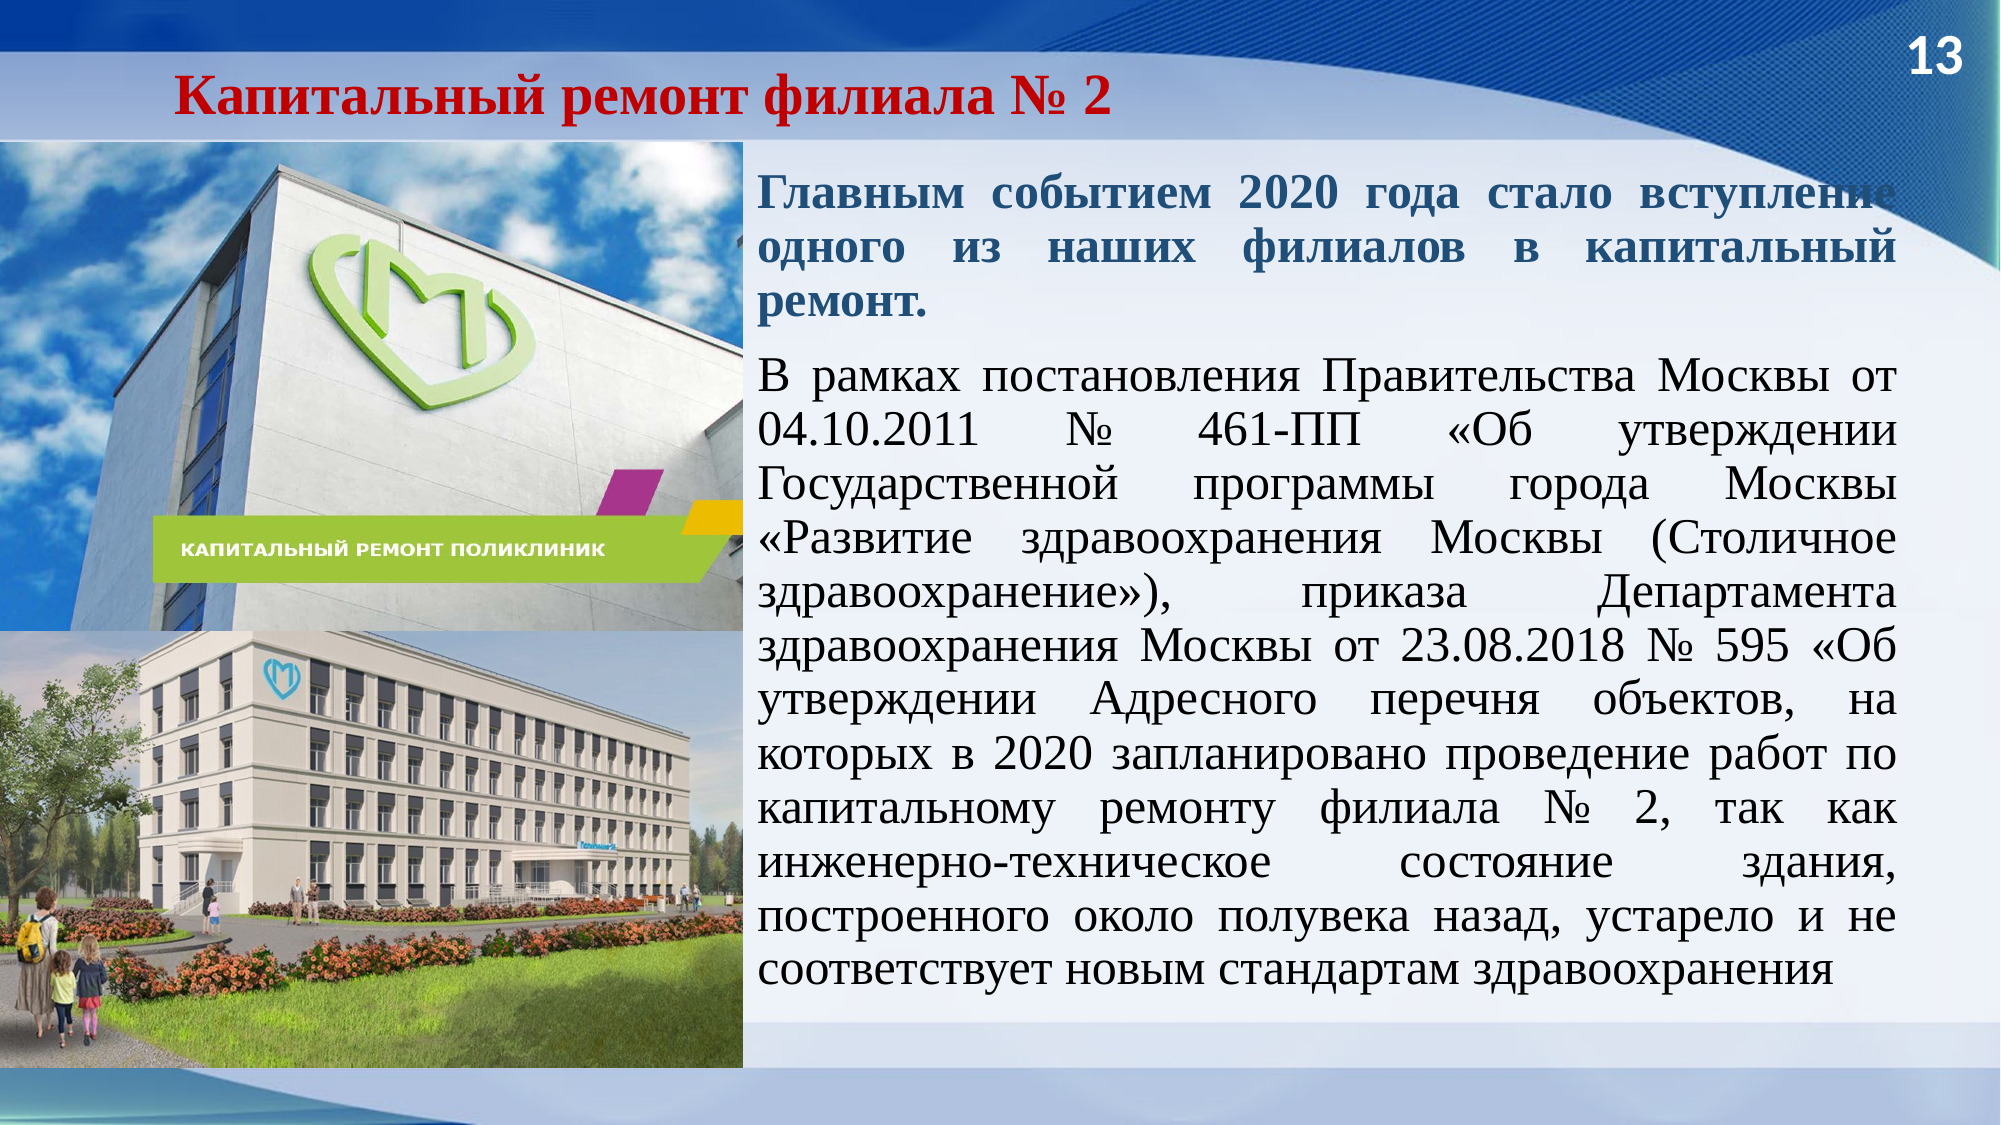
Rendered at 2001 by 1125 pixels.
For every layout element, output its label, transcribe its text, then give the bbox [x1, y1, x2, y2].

title Капитальный ремонт филиала № 2 [159, 55, 1236, 137]
picture [0, 0, 2001, 1125]
list Главным событием 2020 года стало вступление одного из наших филиалов в капитальный ремонт. В рамках постановления Правительства Москвы от 04.10.2011 № 461-ПП «Об утверждении Государственной программы города Москвы «Развитие здравоохранения Москвы (Столичное здравоохранение»), приказа Департамента здравоохранения Москвы от 23.08.2018 № 595 «Об утверждении Адресного перечня объектов, на которых в 2020 запланировано проведение работ по капитальному ремонту филиала № 2, так как инженерно-техническое состояние здания, построенного около полувека назад, устарело и не соответствует новым стандартам здравоохранения [743, 157, 1913, 1068]
